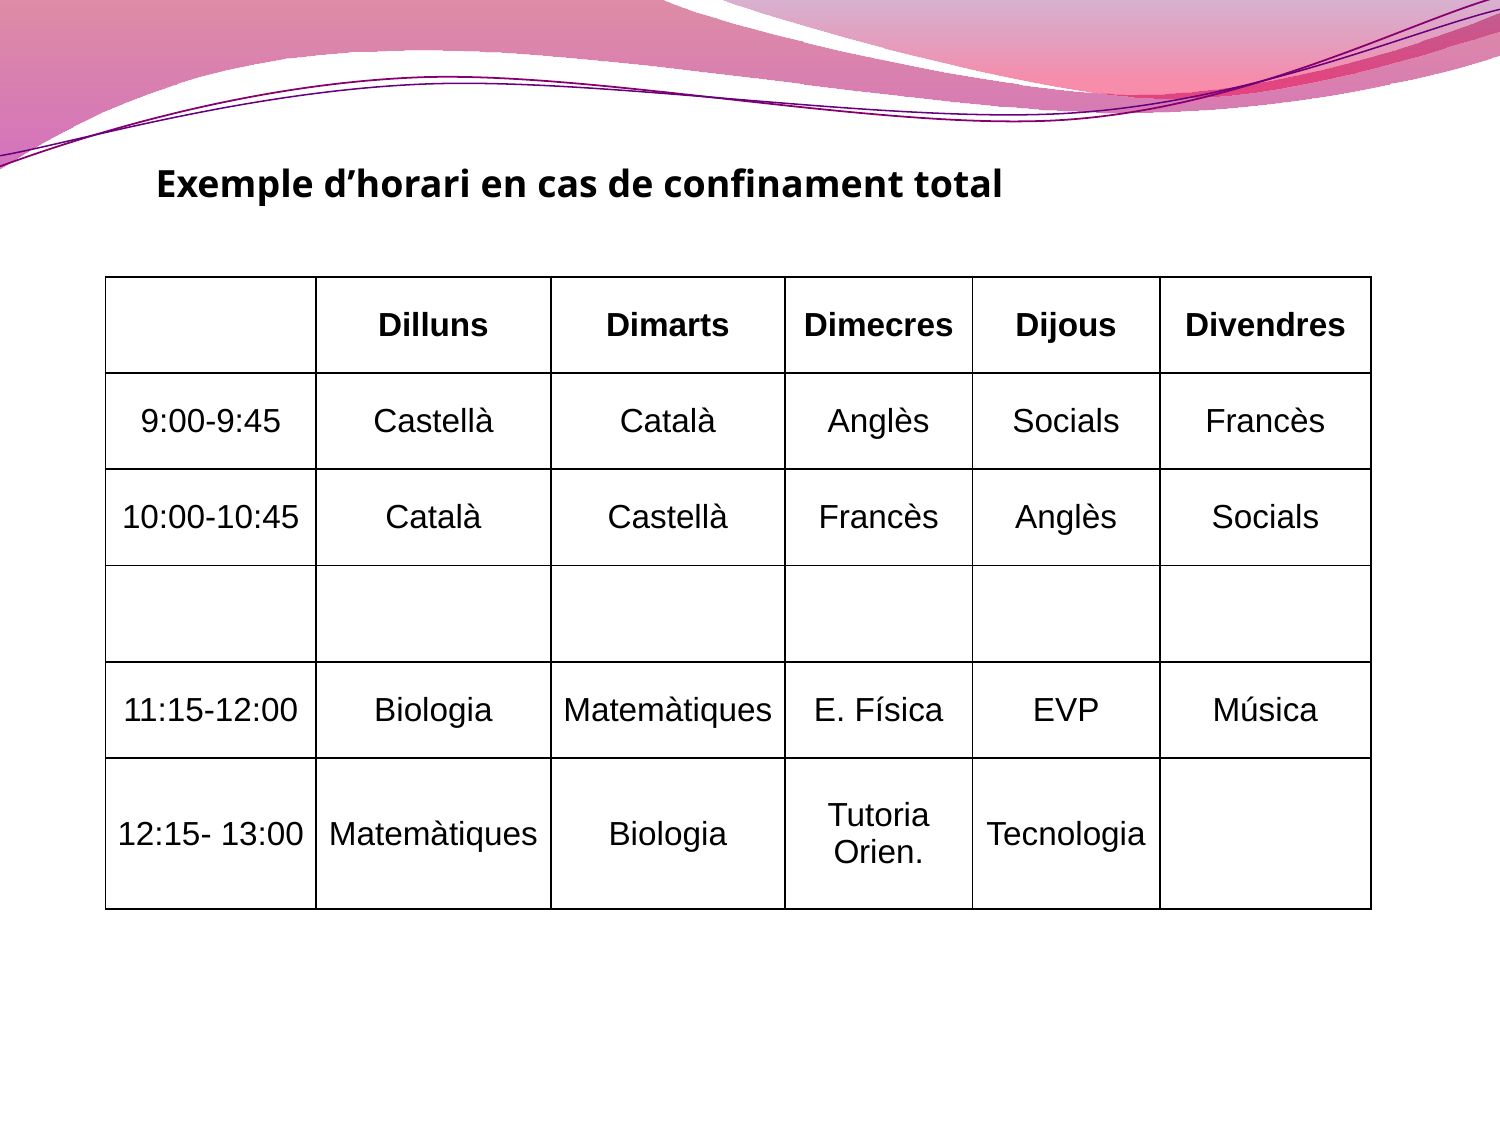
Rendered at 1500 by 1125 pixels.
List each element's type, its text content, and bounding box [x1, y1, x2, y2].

table_cell Anglès [973, 470, 1159, 565]
table_header Dimecres [786, 278, 972, 372]
table_cell [973, 566, 1159, 661]
table_cell Castellà [317, 374, 550, 468]
table_cell Tutoria Orien. [786, 759, 972, 908]
table_header Dimarts [552, 278, 784, 372]
table_cell Català [317, 470, 550, 565]
table_cell 12:15- 13:00 [106, 759, 315, 908]
table_cell Anglès [786, 374, 972, 468]
table_cell Matemàtiques [552, 663, 784, 757]
table_cell [106, 566, 315, 661]
table_cell [786, 566, 972, 661]
table_header Dilluns [317, 278, 550, 372]
table_cell [552, 566, 784, 661]
table_cell Francès [786, 470, 972, 565]
table_cell E. Física [786, 663, 972, 757]
table_cell [1161, 566, 1370, 661]
table_cell Socials [973, 374, 1159, 468]
table_cell EVP [973, 663, 1159, 757]
table_cell Biologia [552, 759, 784, 908]
table_cell 9:00-9:45 [106, 374, 315, 468]
table_cell Castellà [552, 470, 784, 565]
table_cell [1161, 759, 1370, 908]
table_cell Català [552, 374, 784, 468]
text_box Exemple d’horari en cas de confinament total [140, 152, 1043, 213]
table_cell 11:15-12:00 [106, 663, 315, 757]
table_cell Socials [1161, 470, 1370, 565]
table_cell 10:00-10:45 [106, 470, 315, 565]
table_cell [317, 566, 550, 661]
table_header [106, 278, 315, 372]
table_cell Tecnologia [973, 759, 1159, 908]
table_header Divendres [1161, 278, 1370, 372]
table_cell Música [1161, 663, 1370, 757]
table_cell Matemàtiques [317, 759, 550, 908]
table_cell Biologia [317, 663, 550, 757]
table_cell Francès [1161, 374, 1370, 468]
table_header Dijous [973, 278, 1159, 372]
